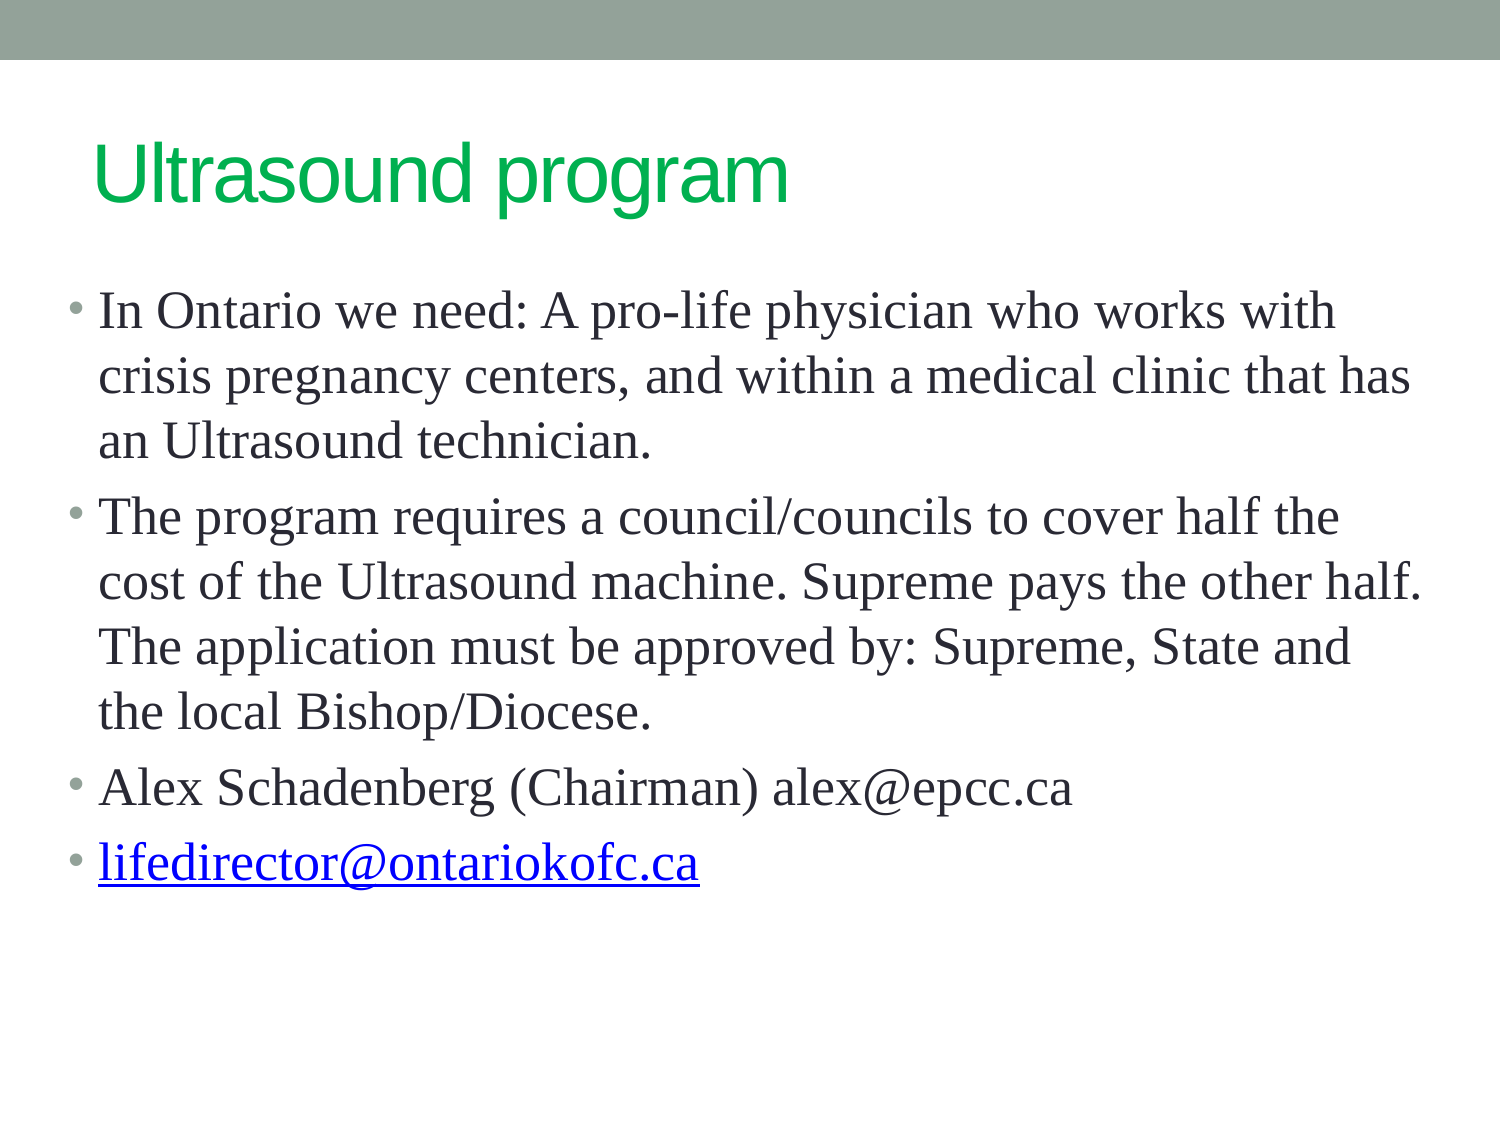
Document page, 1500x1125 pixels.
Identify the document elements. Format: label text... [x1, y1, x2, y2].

title Ultrasound program [76, 87, 1425, 250]
list In Ontario we need: A pro-life physician who works with crisis pregnancy centers, and within a medical clinic that has an Ultrasound technician. The program requires a council/councils to cover half the cost of the Ultrasound machine. Supreme pays the other half. The application must be approved by: Supreme, State and the local Bishop/Diocese. Alex Schadenberg (Chairman) alex@epcc.ca lifedirector@ontariokofc.ca [53, 267, 1447, 1063]
